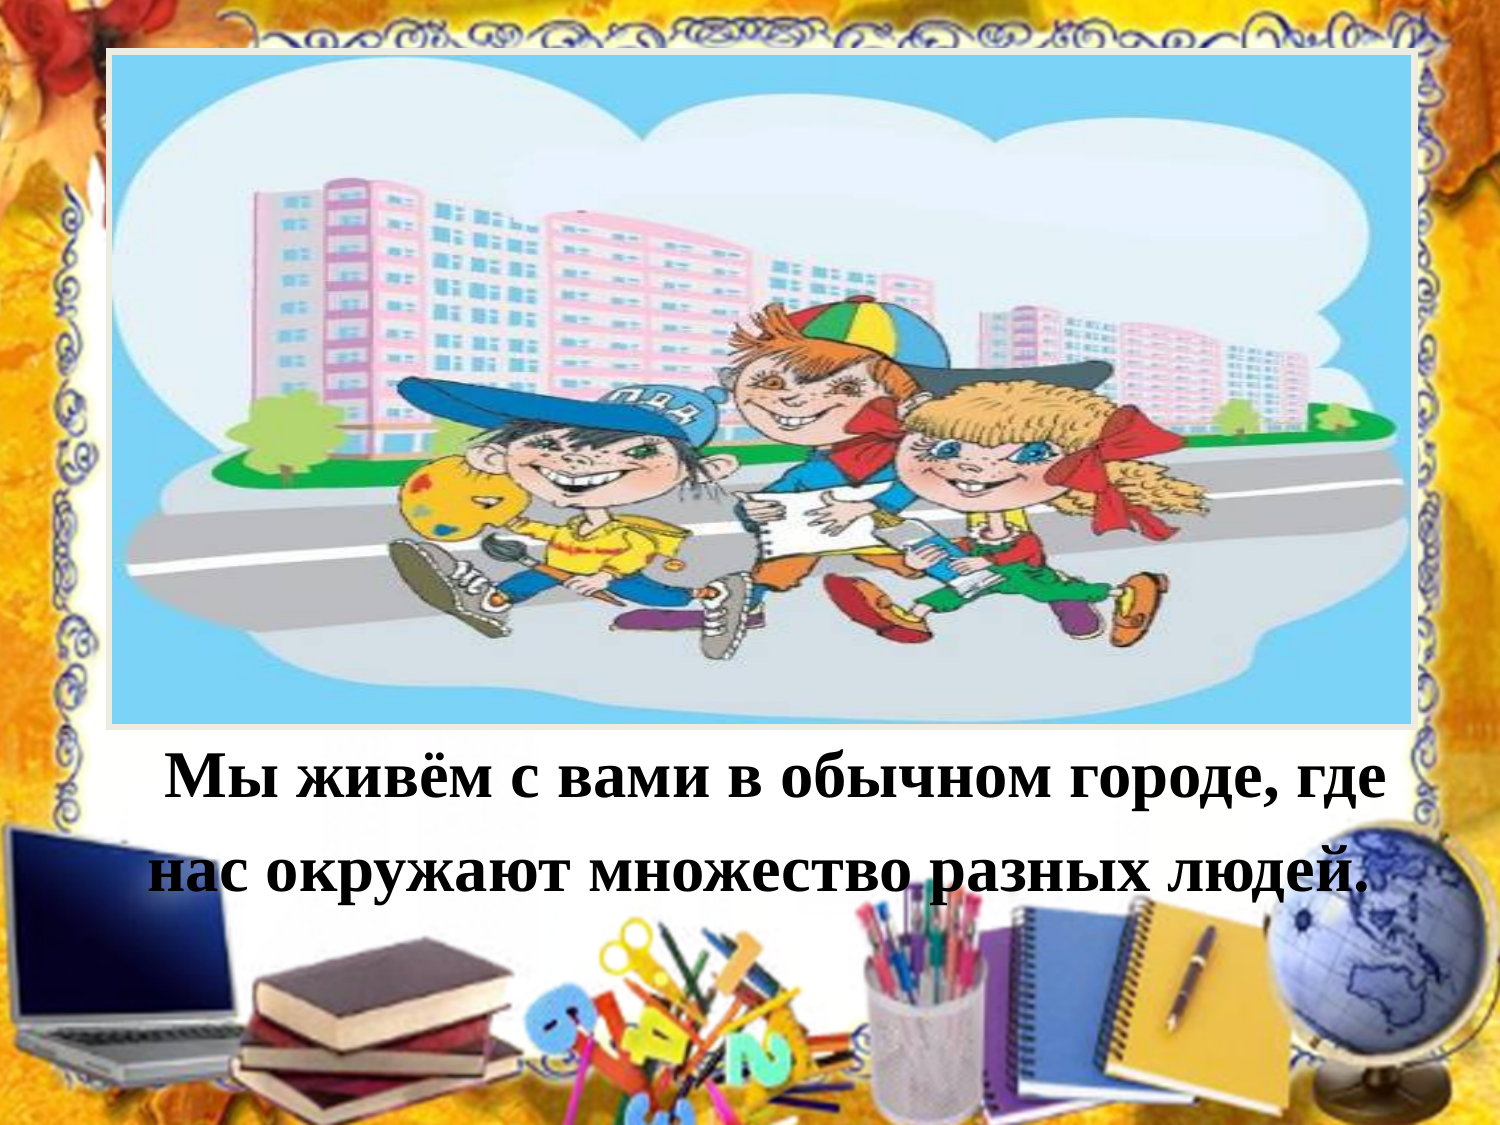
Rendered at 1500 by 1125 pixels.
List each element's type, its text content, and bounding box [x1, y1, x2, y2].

list Мы живём с вами в обычном городе, где нас окружают множество разных людей. [100, 723, 1453, 1015]
picture [0, 0, 1500, 1125]
